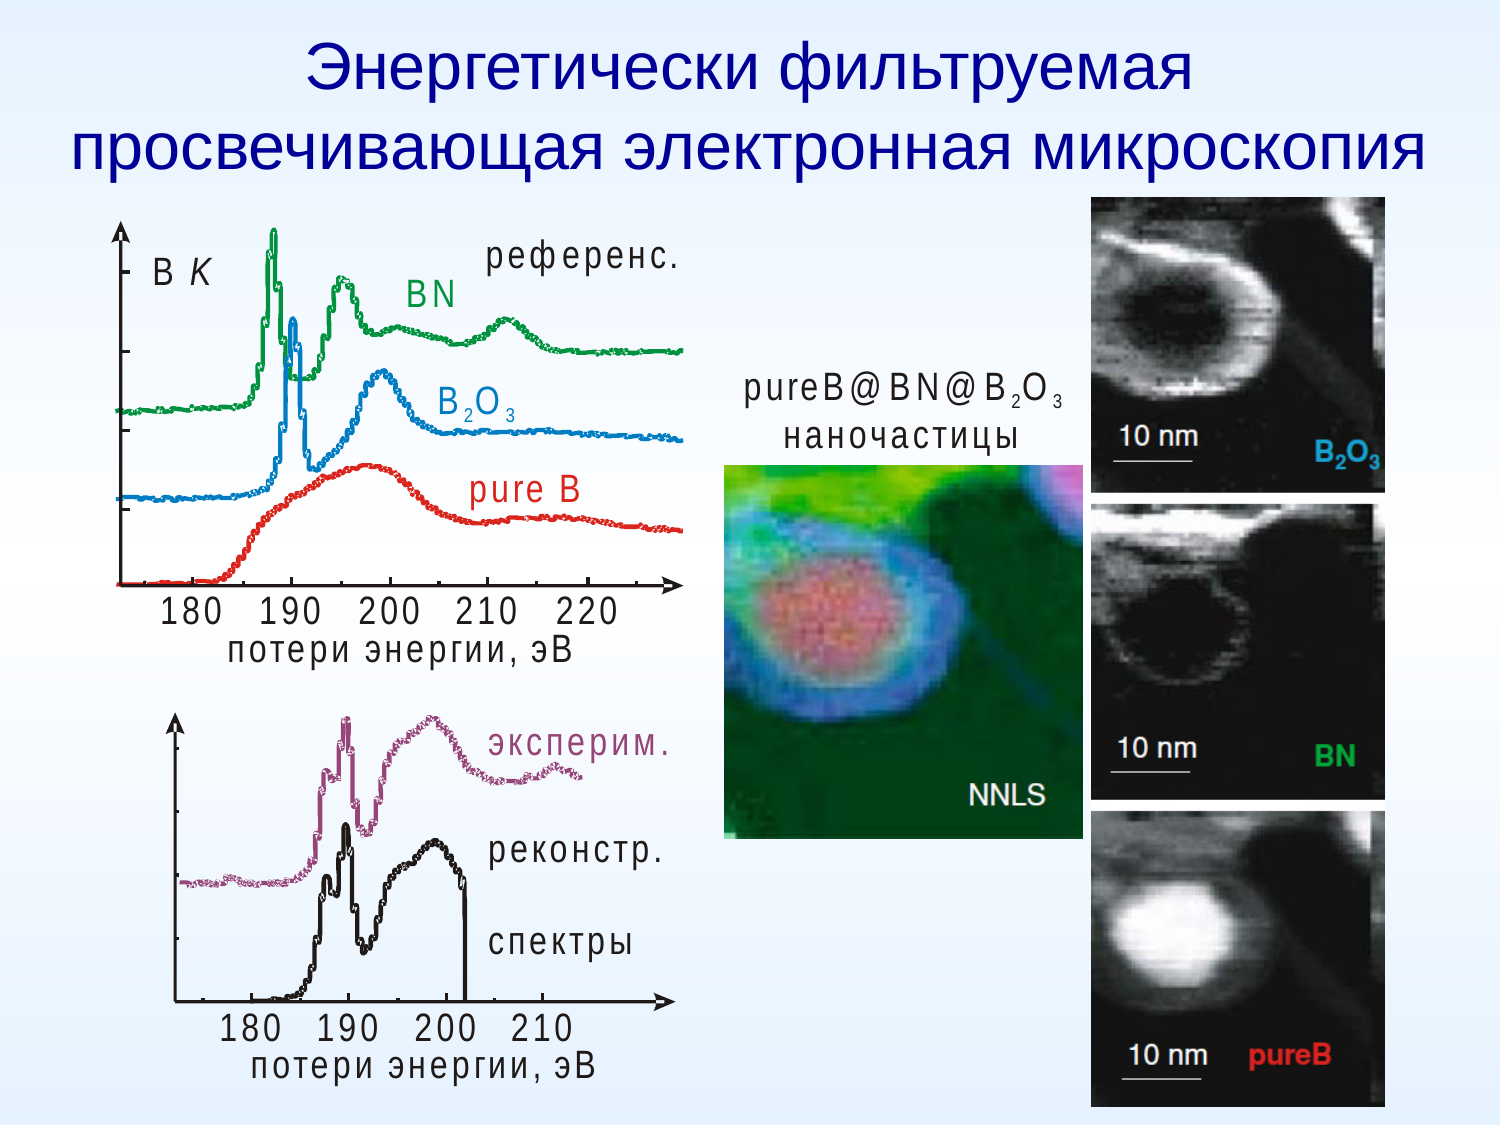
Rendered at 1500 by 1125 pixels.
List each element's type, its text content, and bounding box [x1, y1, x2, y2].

picture [88, 173, 1412, 1125]
title Энергетически фильтруемая просвечивающая электронная микроскопия [41, 8, 1459, 197]
